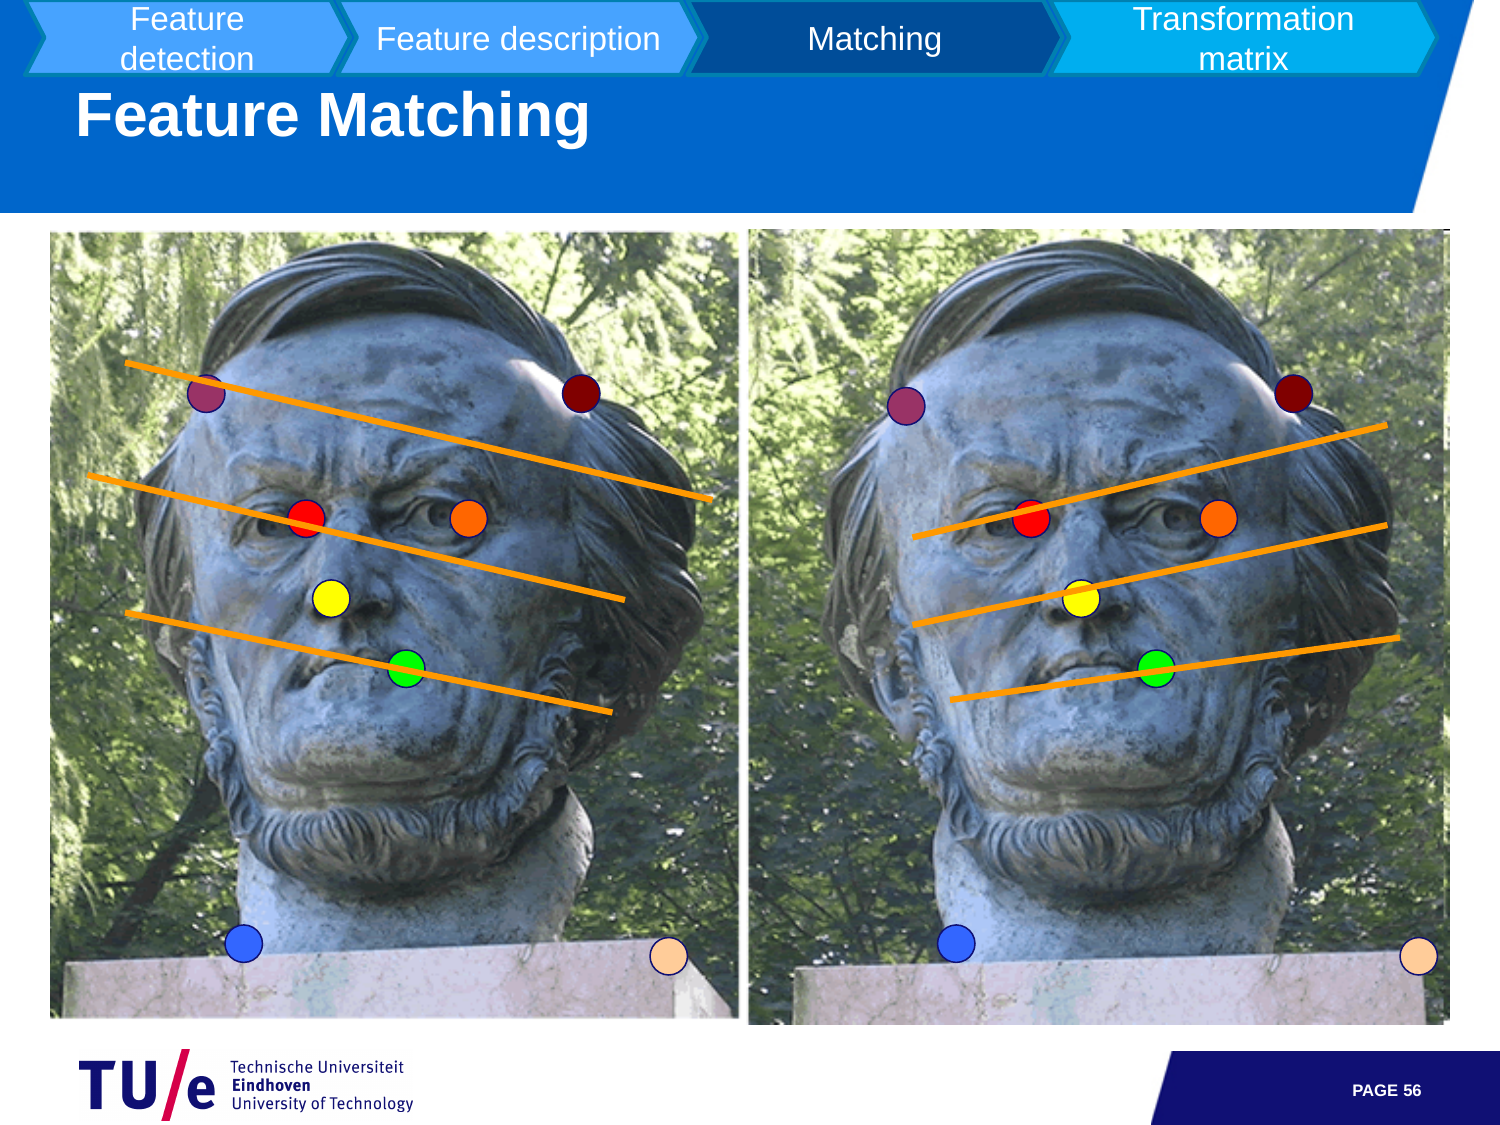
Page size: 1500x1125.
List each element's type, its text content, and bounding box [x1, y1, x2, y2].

text_box Feature description [335, 0, 702, 78]
picture [0, 0, 1474, 213]
text_box Transformation matrix [1048, 0, 1440, 78]
picture [1151, 1051, 1500, 1125]
slide_number PAGE 55 [1352, 1073, 1453, 1106]
picture [49, 229, 1451, 1026]
title Feature Matching [74, 66, 1392, 187]
picture [79, 1049, 413, 1121]
text_box Matching [685, 0, 1065, 78]
text_box Feature detection [23, 0, 352, 78]
